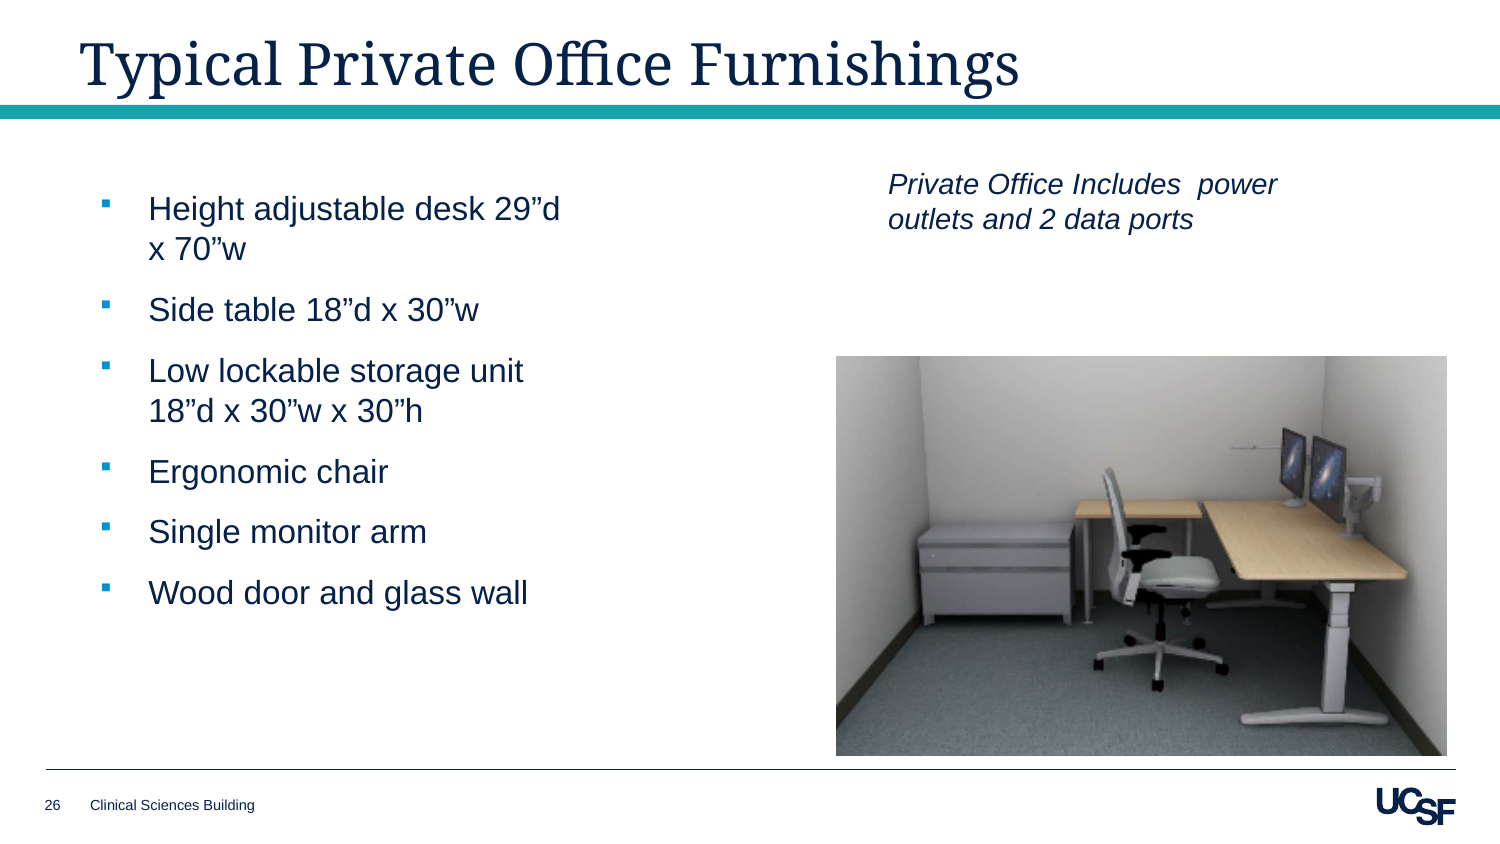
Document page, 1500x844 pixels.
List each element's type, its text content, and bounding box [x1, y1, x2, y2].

text_box Private Office Includes power outlets and 2 data ports [888, 165, 1333, 236]
list Height adjustable desk 29”d x 70”w Side table 18”d x 30”w Low lockable storage unit 18”d x 30”w x 30”h Ergonomic chair Single monitor arm Wood door and glass wall [84, 180, 595, 662]
slide_number 26 [44, 793, 85, 814]
picture [836, 356, 1447, 757]
text_box [0, 104, 1500, 119]
title Typical Private Office Furnishings [64, 29, 1406, 104]
footer Clinical Sciences Building [89, 796, 798, 813]
